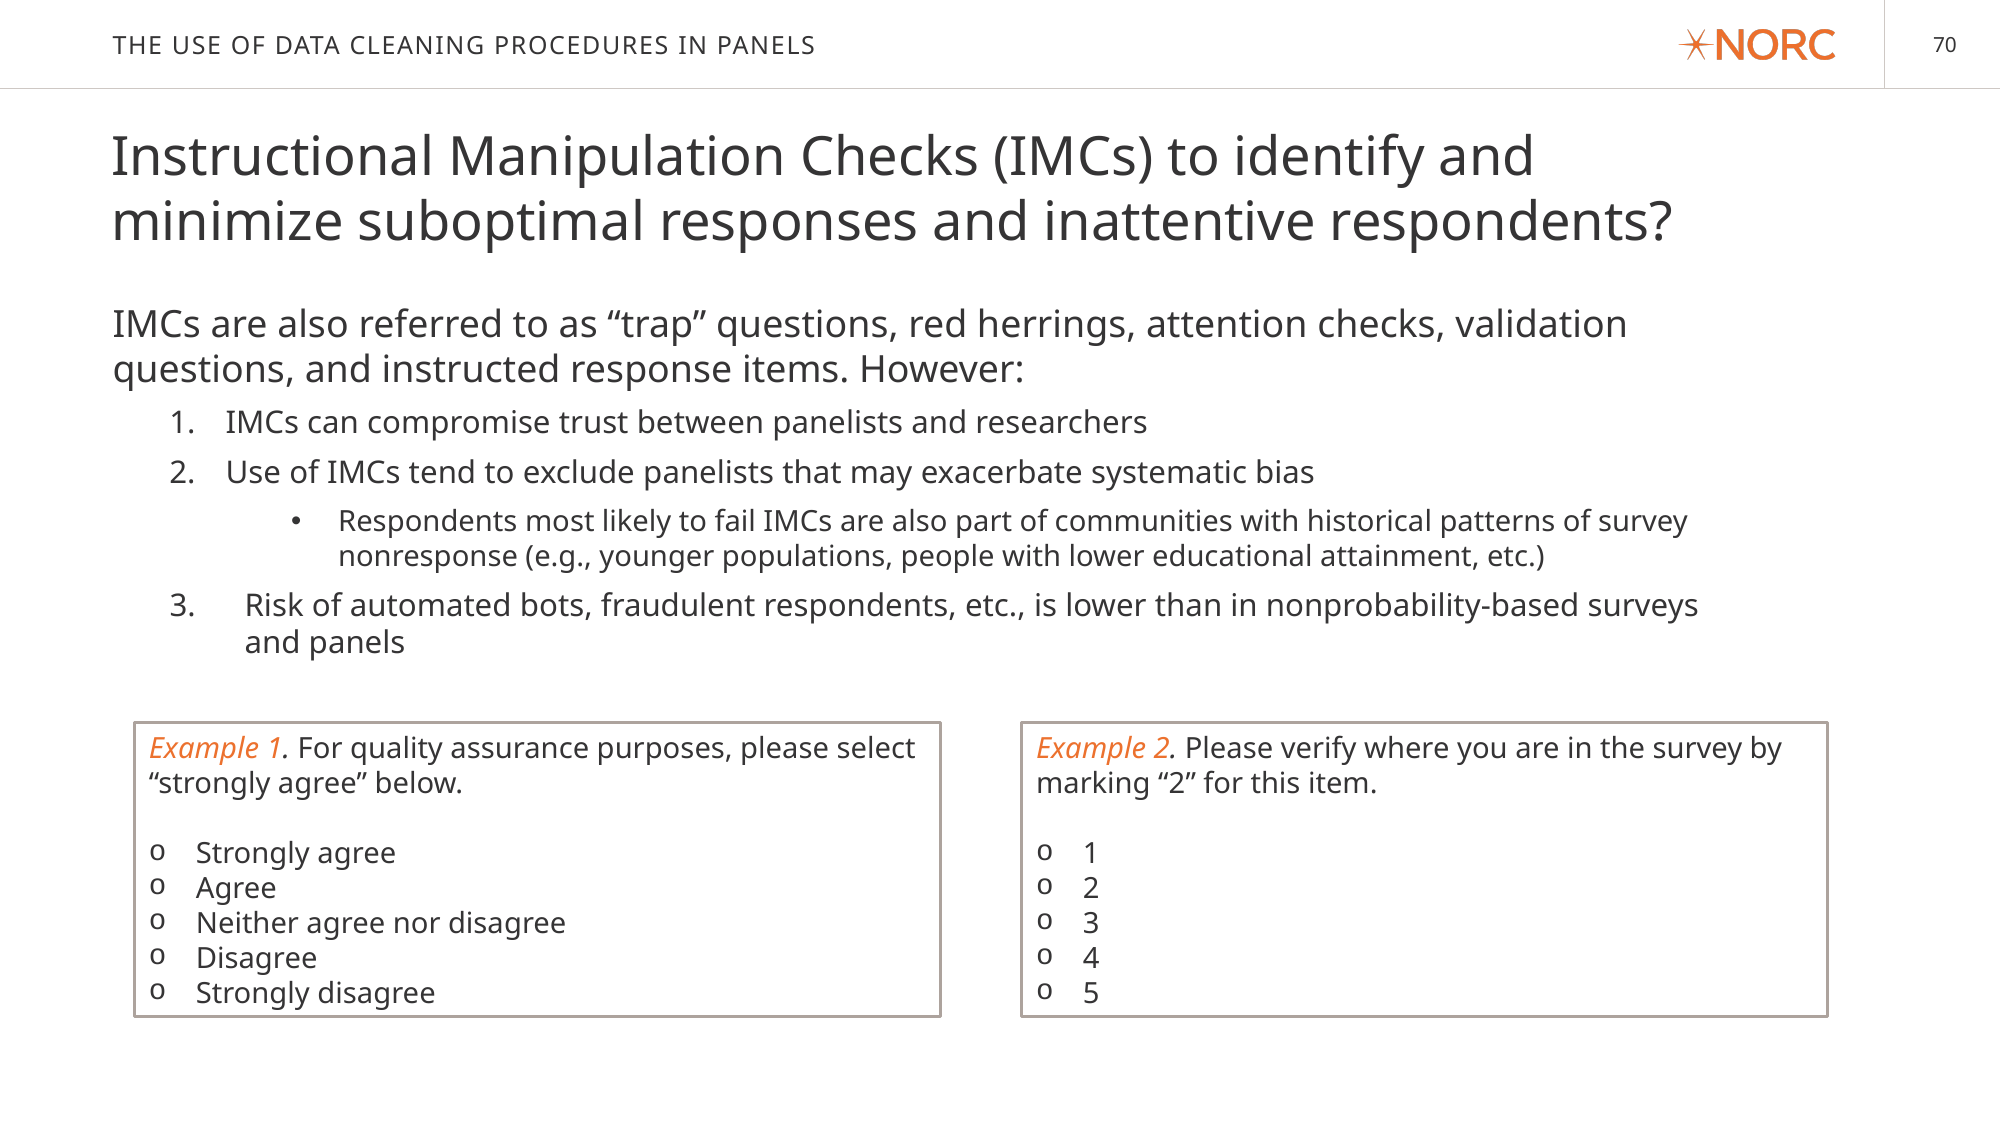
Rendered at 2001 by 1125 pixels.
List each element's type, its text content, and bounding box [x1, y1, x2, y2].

text_box Example 1. For quality assurance purposes, please select “strongly agree” below. Strongly agree Agree Neither agree nor disagree Disagree Strongly disagree [134, 722, 941, 1017]
text_box Example 2. Please verify where you are in the survey by marking “2” for this item. 1 2 3 4 5 [1021, 722, 1828, 1017]
list IMCs are also referred to as “trap” questions, red herrings, attention checks, validation questions, and instructed response items. However: IMCs can compromise trust between panelists and researchers Use of IMCs tend to exclude panelists that may exacerbate systematic bias Respondents most likely to fail IMCs are also part of communities with historical patterns of survey nonresponse (e.g., younger populations, people with lower educational attainment, etc.) Risk of automated bots, fraudulent respondents, etc., is lower than in nonprobability-based surveys and panels [112, 300, 1718, 695]
list Instructional Manipulation Checks (IMCs) to identify and minimize suboptimal responses and inattentive respondents? [110, 121, 1716, 272]
title The Use of Data Cleaning Procedures in Panels [112, 0, 1508, 90]
